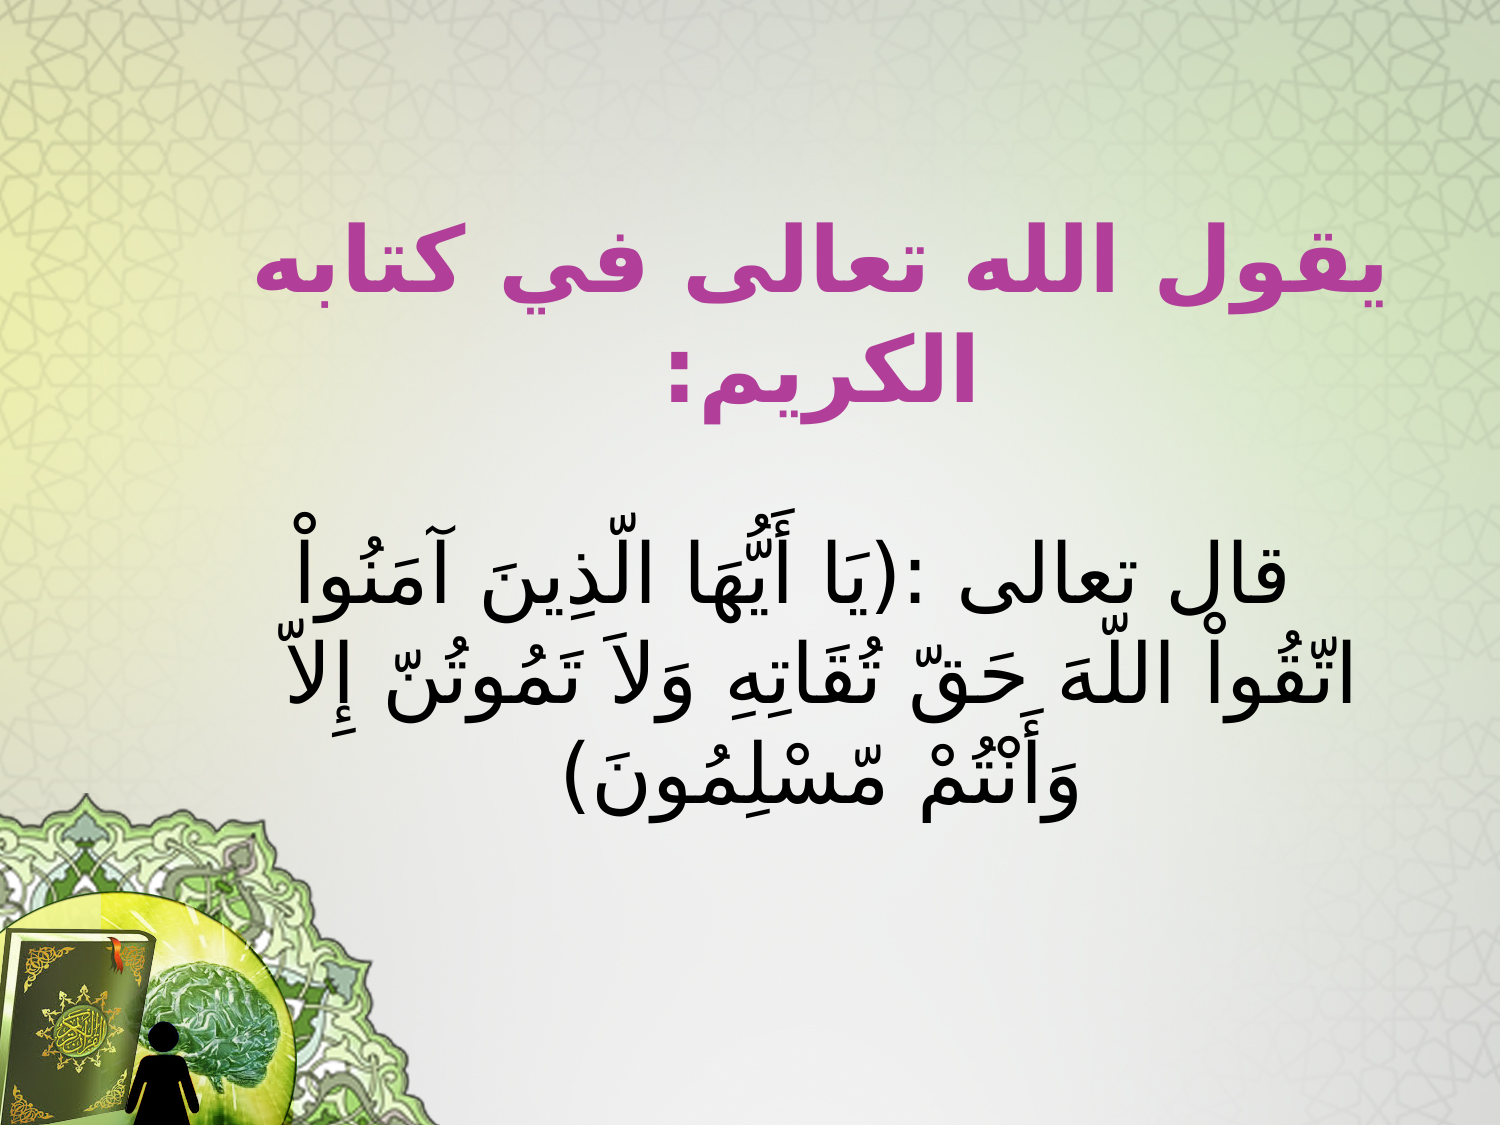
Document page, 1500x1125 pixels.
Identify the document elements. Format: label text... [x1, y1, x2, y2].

picture [0, 0, 1500, 1125]
text_box يقول الله تعالى في كتابه الكريم: قال تعالى :(يَا أَيُّهَا الّذِينَ آمَنُواْ اتّقُواْ اللّهَ حَقّ تُقَاتِهِ وَلاَ تَمُوتُنّ إِلاّ وَأَنْتُمْ مّسْلِمُونَ) [206, 361, 1437, 550]
